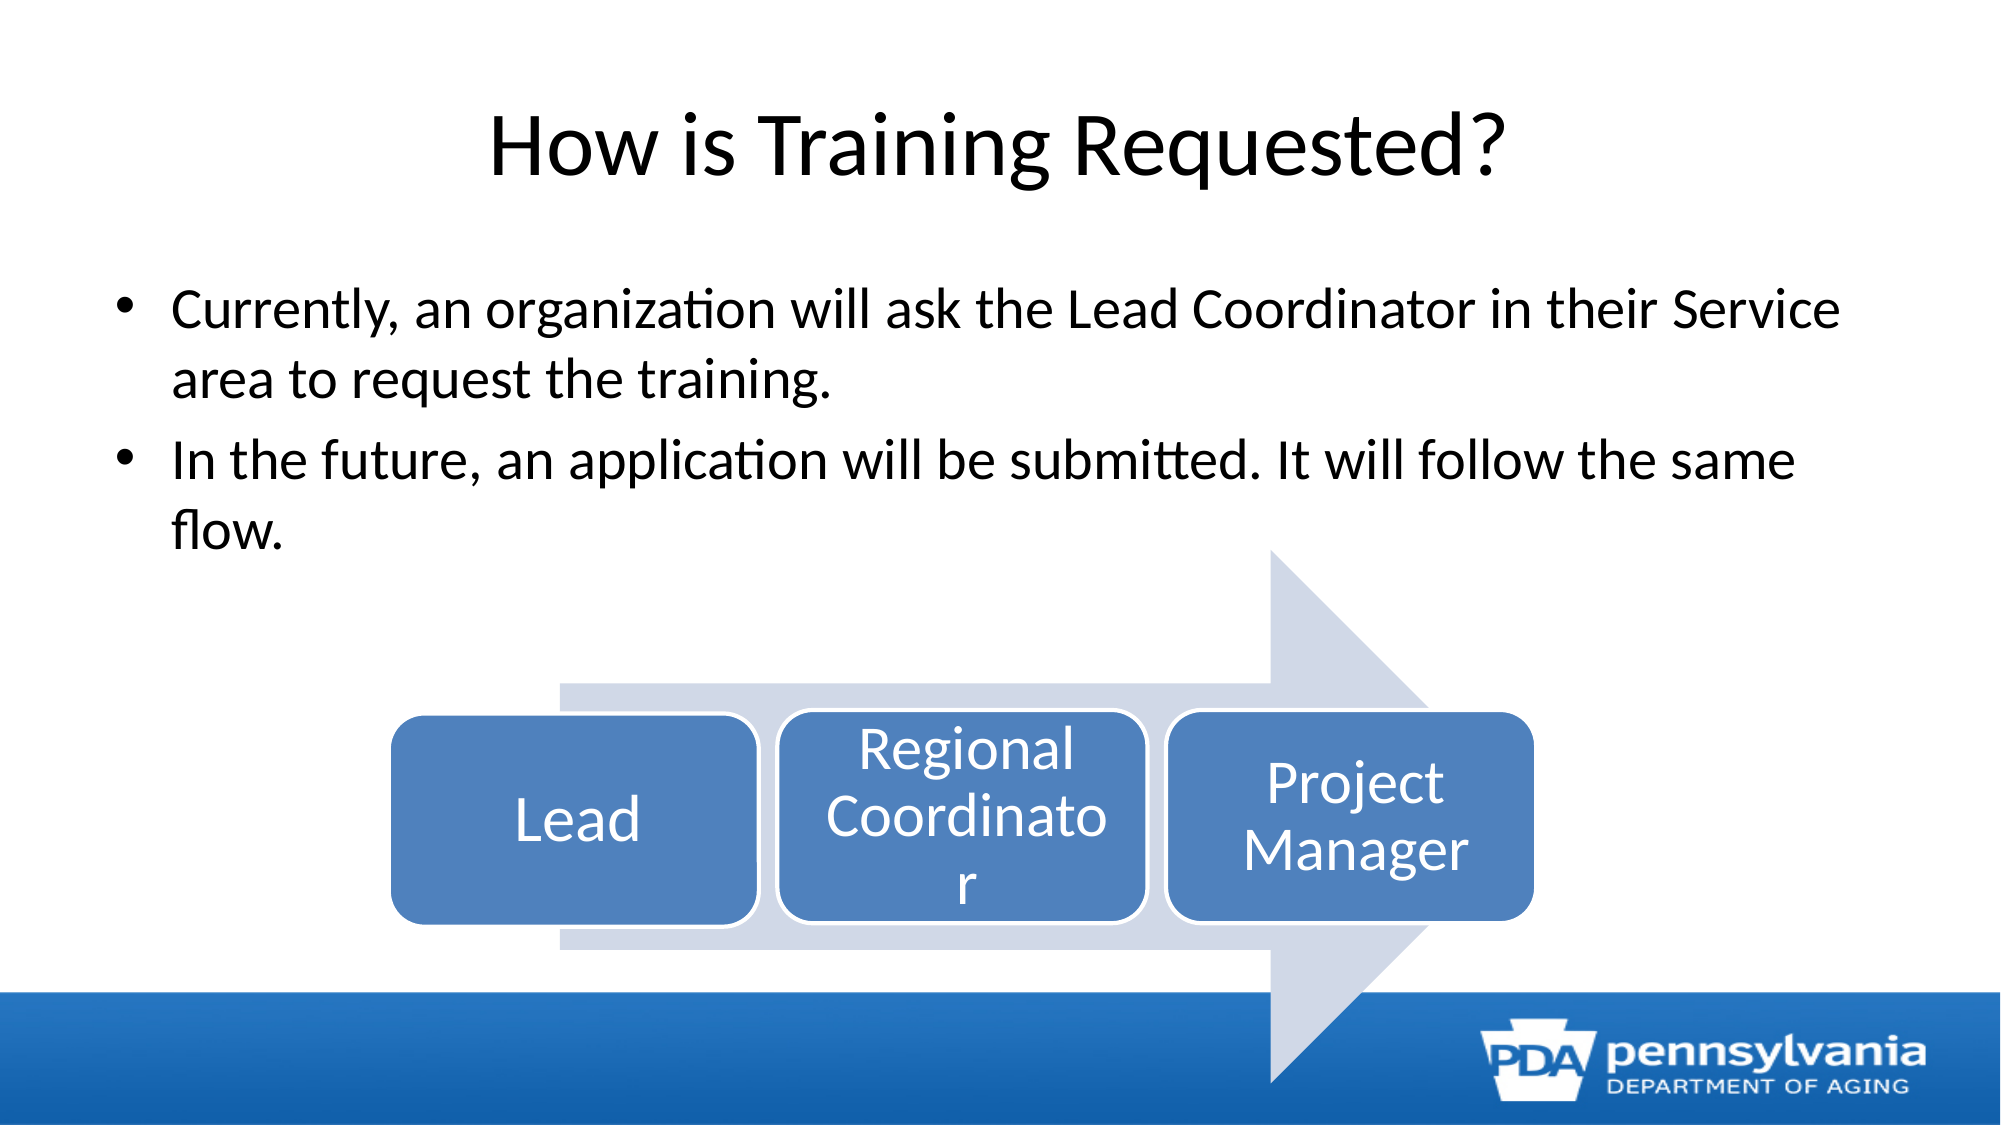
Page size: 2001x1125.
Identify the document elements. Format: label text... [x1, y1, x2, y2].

list Currently, an organization will ask the Lead Coordinator in their Service area to request the training. In the future, an application will be submitted. It will follow the same flow. [99, 262, 1900, 1005]
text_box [387, 549, 1538, 1084]
picture [0, 0, 2001, 1125]
title How is Training Requested? [99, 45, 1900, 233]
